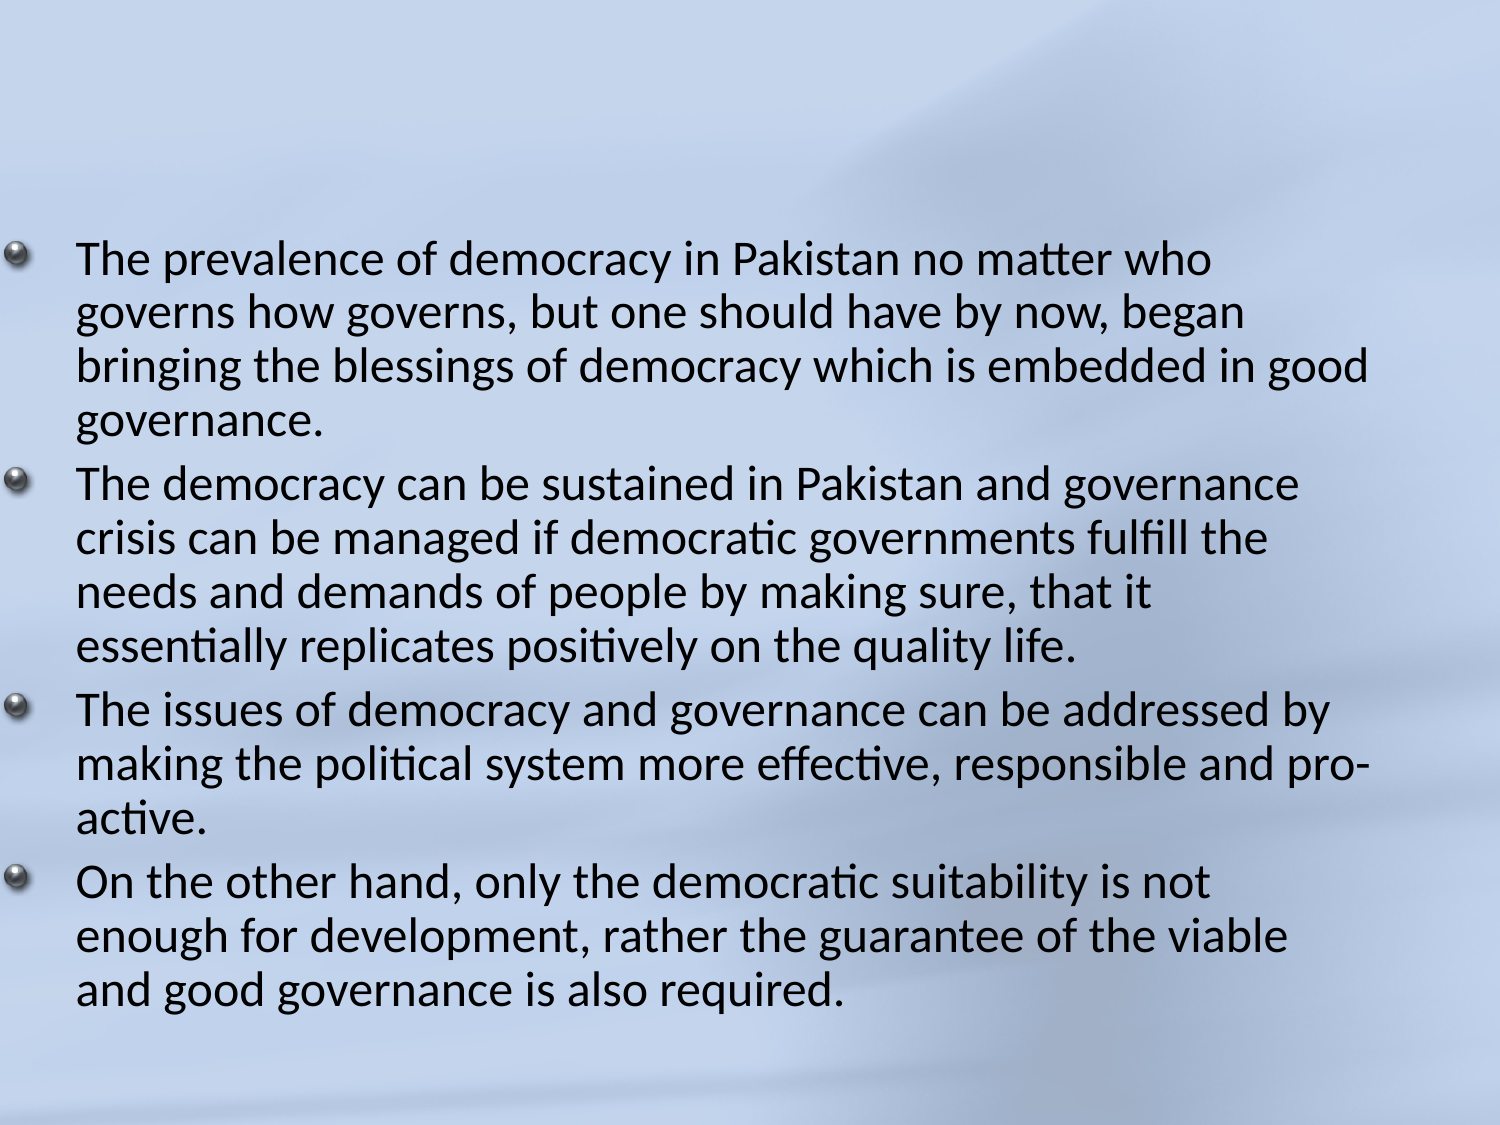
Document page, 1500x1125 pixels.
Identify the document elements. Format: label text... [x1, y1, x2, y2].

picture [0, 690, 36, 726]
picture [0, 0, 1500, 1125]
list The prevalence of democracy in Pakistan no matter who governs how governs, but one should have by now, began bringing the blessings of democracy which is embedded in good governance. The democracy can be sustained in Pakistan and governance crisis can be managed if democratic governments fulfill the needs and demands of people by making sure, that it essentially replicates positively on the quality life. The issues of democracy and governance can be addressed by making the political system more effective, responsible and pro-active. On the other hand, only the democratic suitability is not enough for development, rather the guarantee of the viable and good governance is also required. [0, 231, 1375, 1121]
picture [0, 861, 36, 897]
picture [0, 464, 36, 500]
picture [0, 238, 36, 274]
